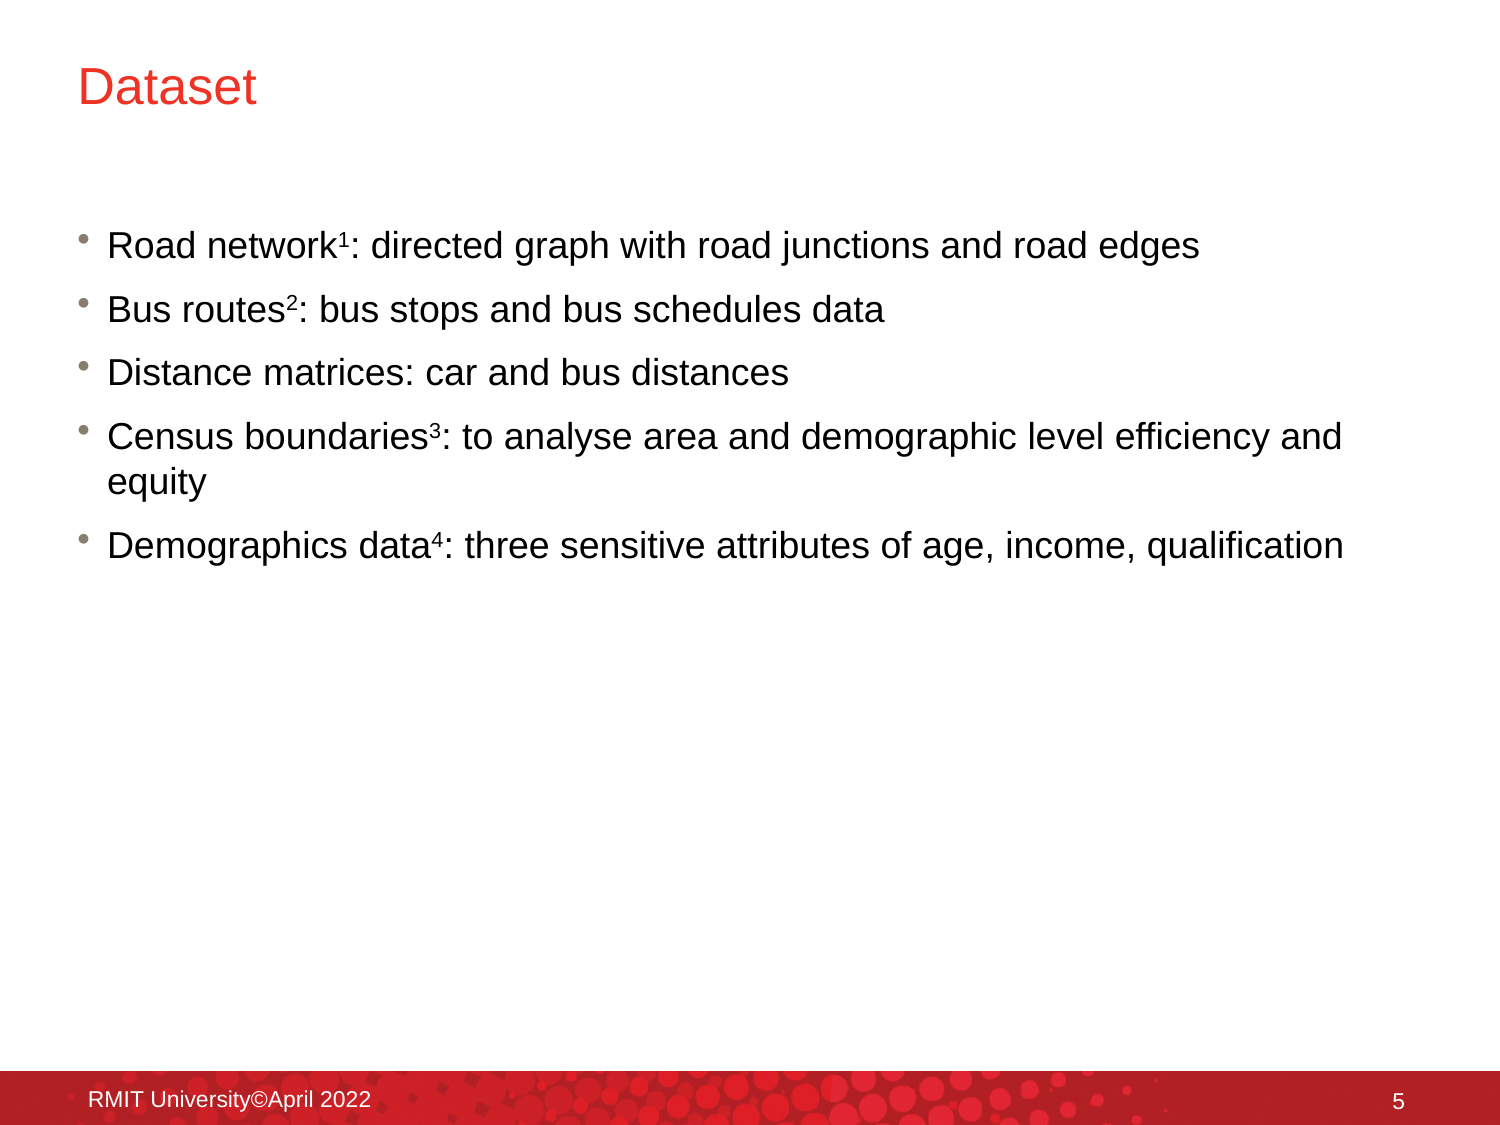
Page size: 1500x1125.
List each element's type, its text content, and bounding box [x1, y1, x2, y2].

list Road network1: directed graph with road junctions and road edges Bus routes2: bus stops and bus schedules data Distance matrices: car and bus distances Census boundaries3: to analyse area and demographic level efficiency and equity Demographics data4: three sensitive attributes of age, income, qualification [62, 213, 1413, 1012]
picture [0, 1071, 1500, 1125]
title Dataset [62, 45, 1413, 197]
slide_number 5 [1070, 1079, 1421, 1115]
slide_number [72, 1077, 423, 1113]
